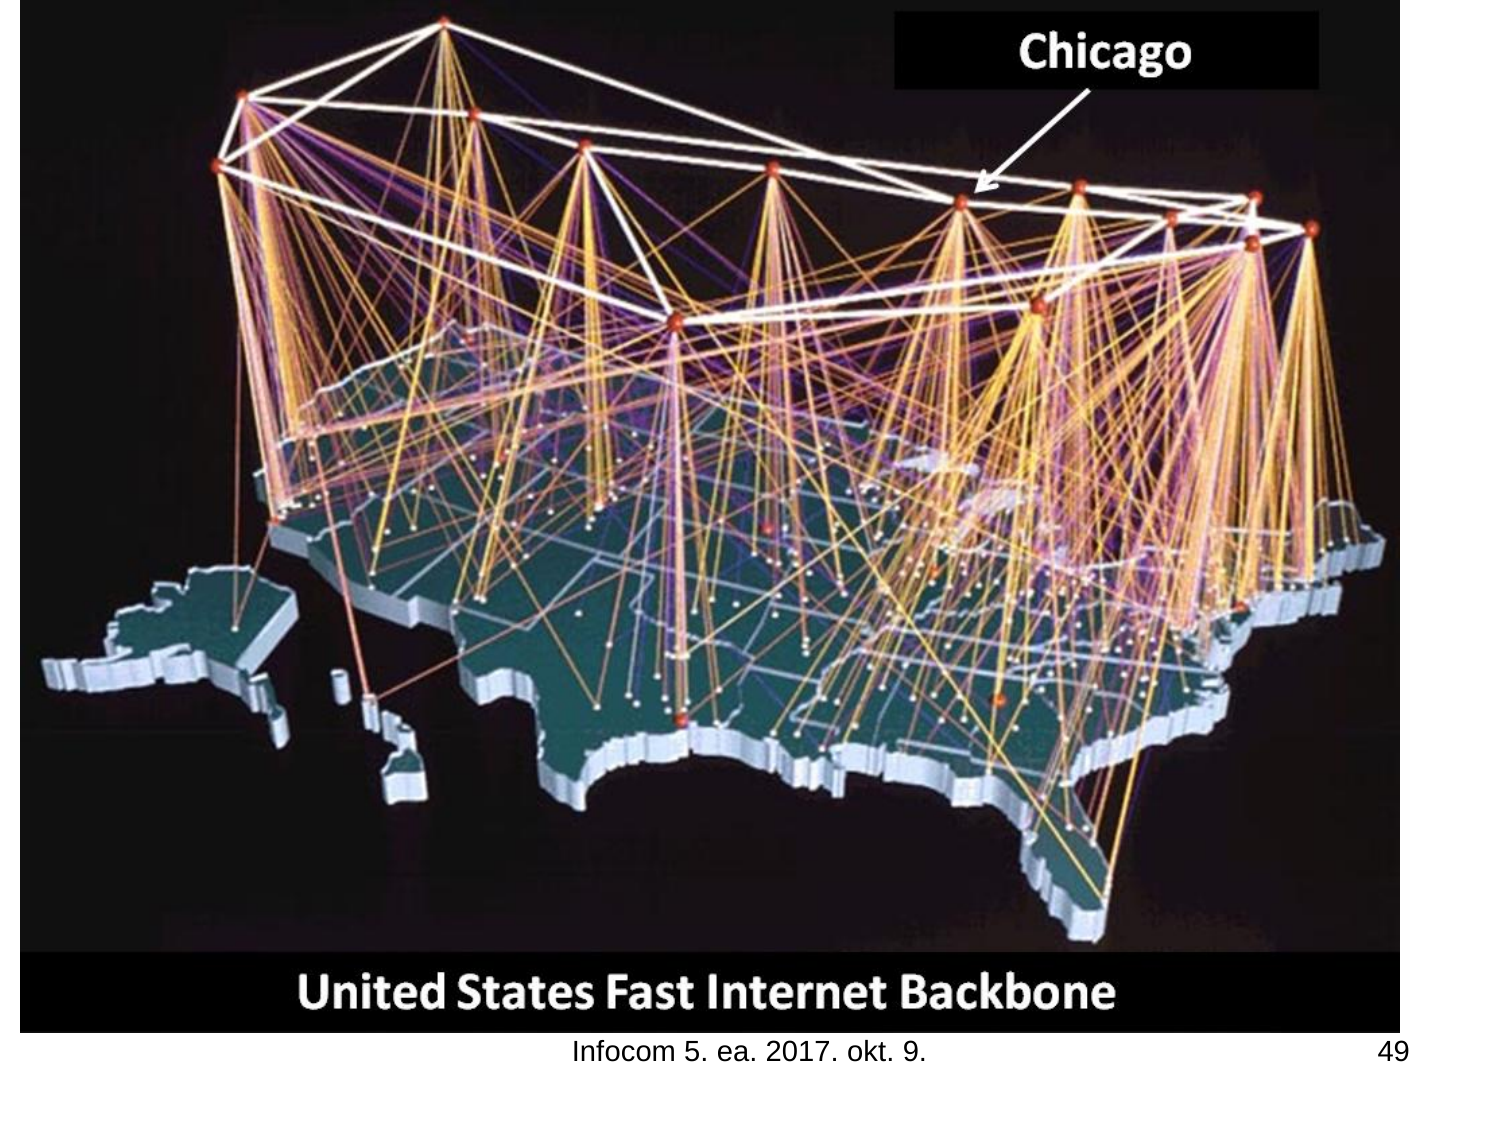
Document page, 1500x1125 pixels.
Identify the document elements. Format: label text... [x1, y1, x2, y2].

slide_number 49 [1074, 1024, 1426, 1103]
footer Infocom 5. ea. 2017. okt. 9. [512, 1041, 988, 1103]
picture [19, 0, 1400, 1034]
